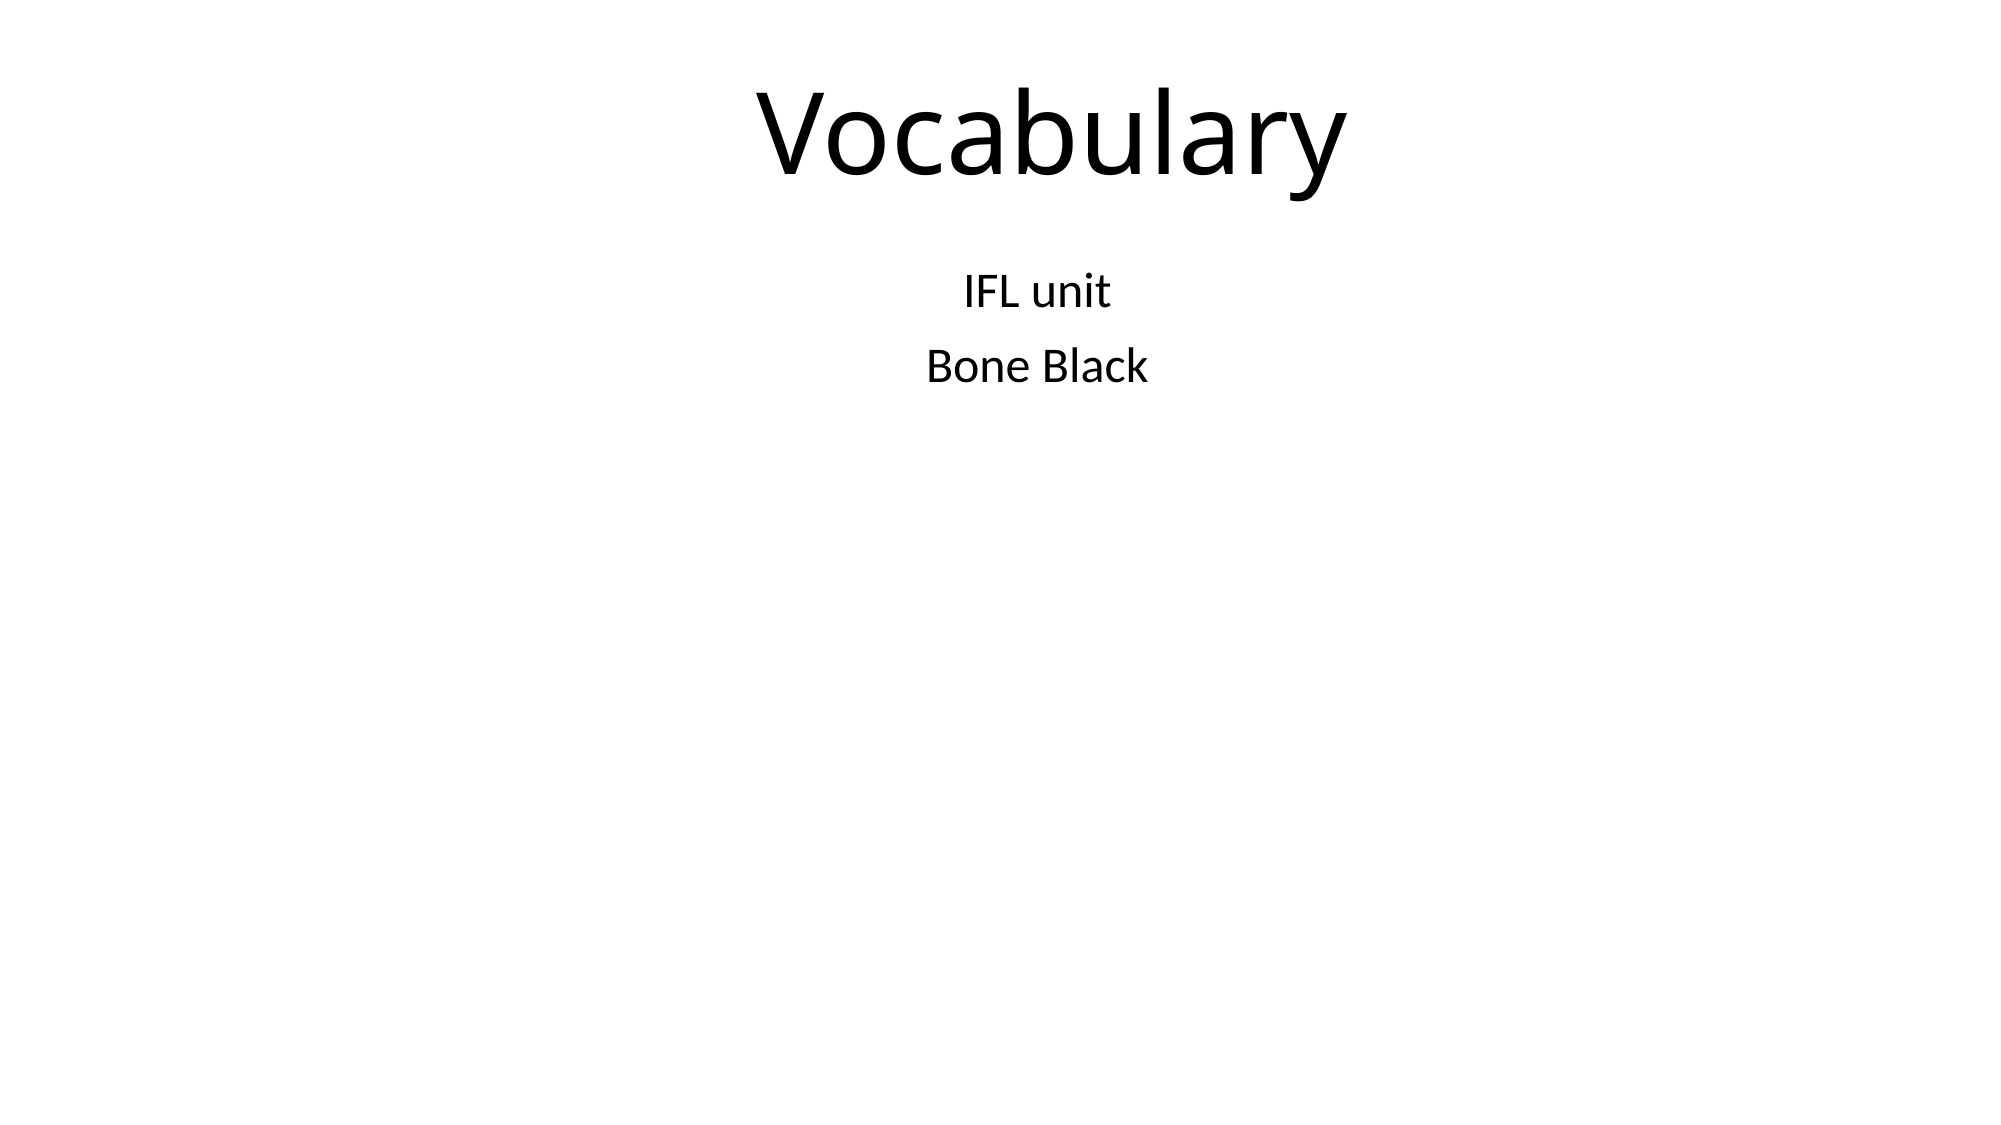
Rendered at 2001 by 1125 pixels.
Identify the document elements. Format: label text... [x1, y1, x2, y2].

subtitle IFL unit Bone Black [287, 256, 1788, 420]
title Vocabulary [287, 67, 1788, 207]
